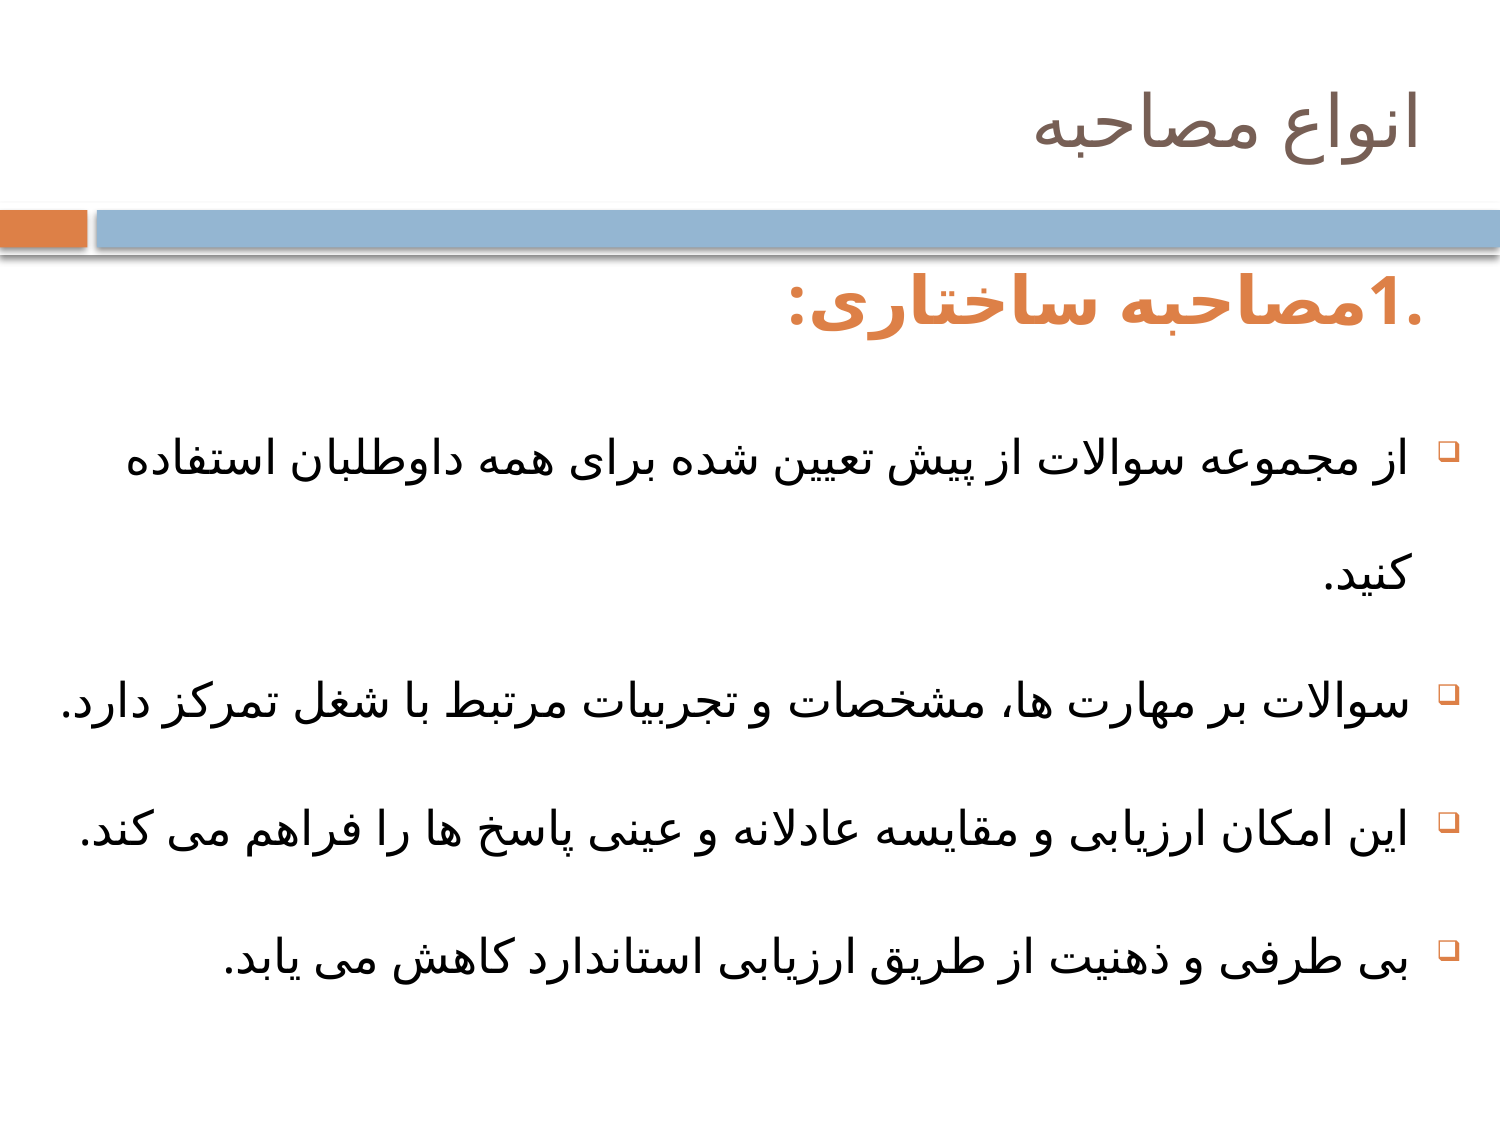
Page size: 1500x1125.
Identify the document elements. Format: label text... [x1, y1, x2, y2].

list .1مصاحبه ساختاری: از مجموعه سوالات از پیش تعیین شده برای همه داوطلبان استفاده کنید. سوالات بر مهارت ها، مشخصات و تجربیات مرتبط با شغل تمرکز دارد. این امکان ارزیابی و مقایسه عادلانه و عینی پاسخ ها را فراهم می کند. بی طرفی و ذهنیت از طریق ارزیابی استاندارد کاهش می یابد. [24, 249, 1475, 1125]
title انواع مصاحبه [100, 37, 1438, 200]
